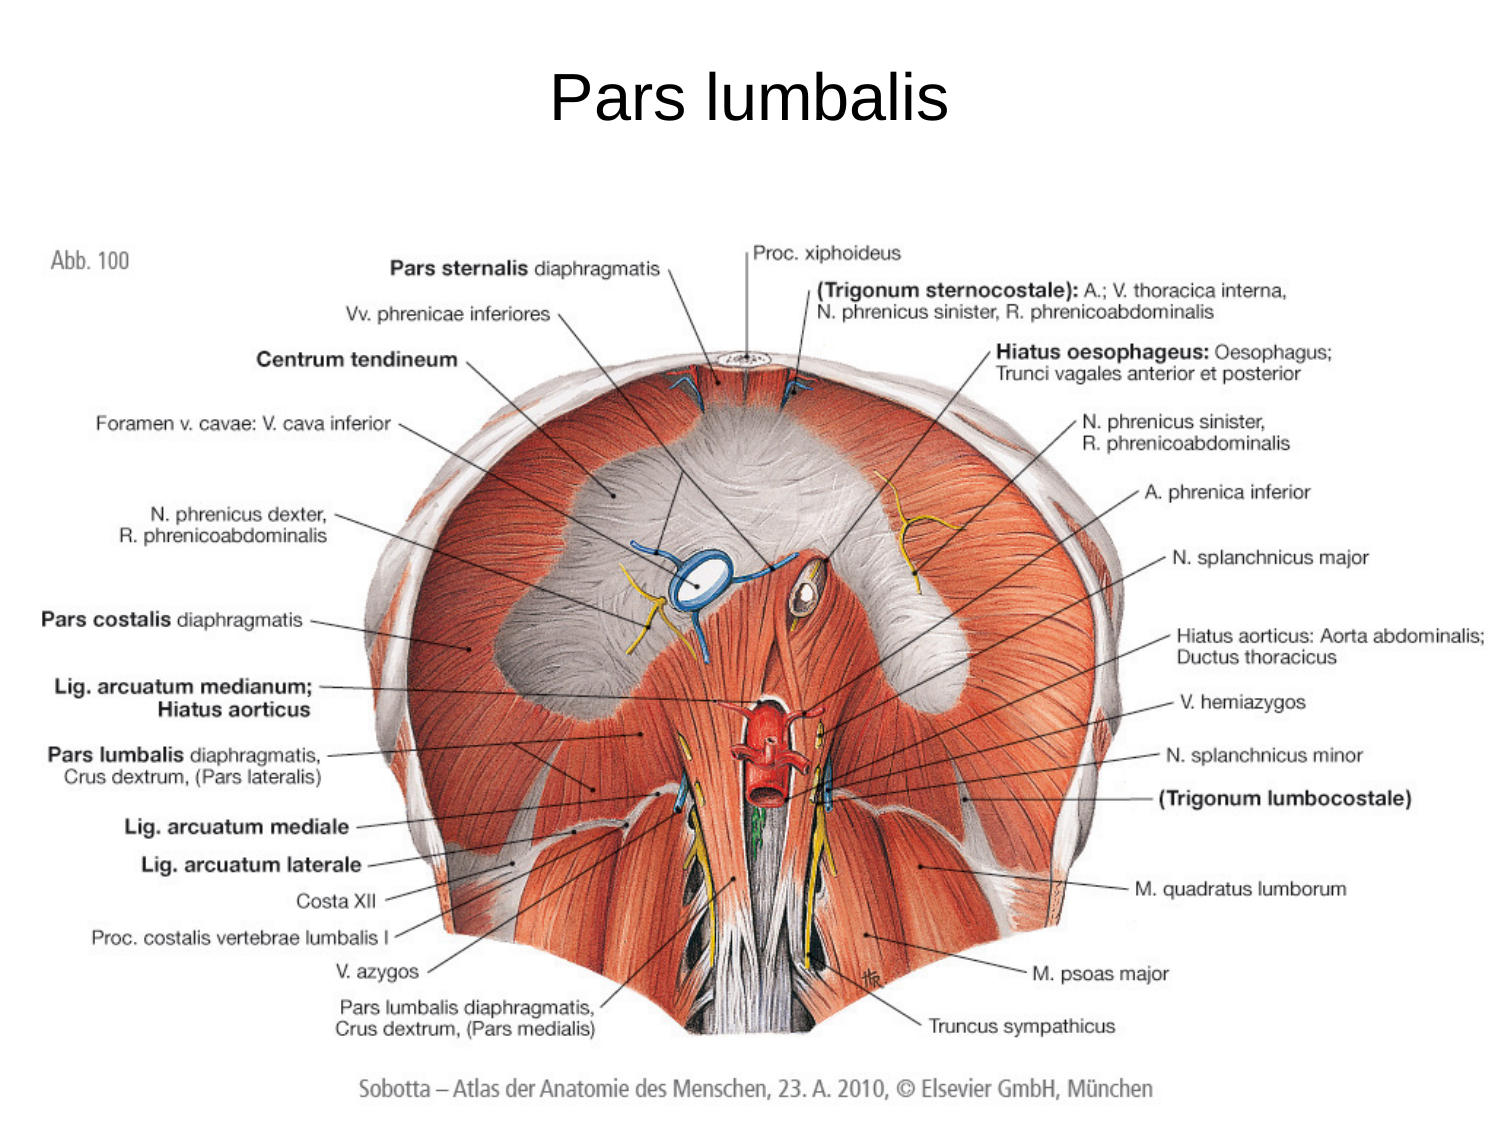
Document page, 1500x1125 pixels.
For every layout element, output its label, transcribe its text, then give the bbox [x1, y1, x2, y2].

picture [40, 243, 1491, 1106]
title Pars lumbalis [75, 0, 1425, 196]
